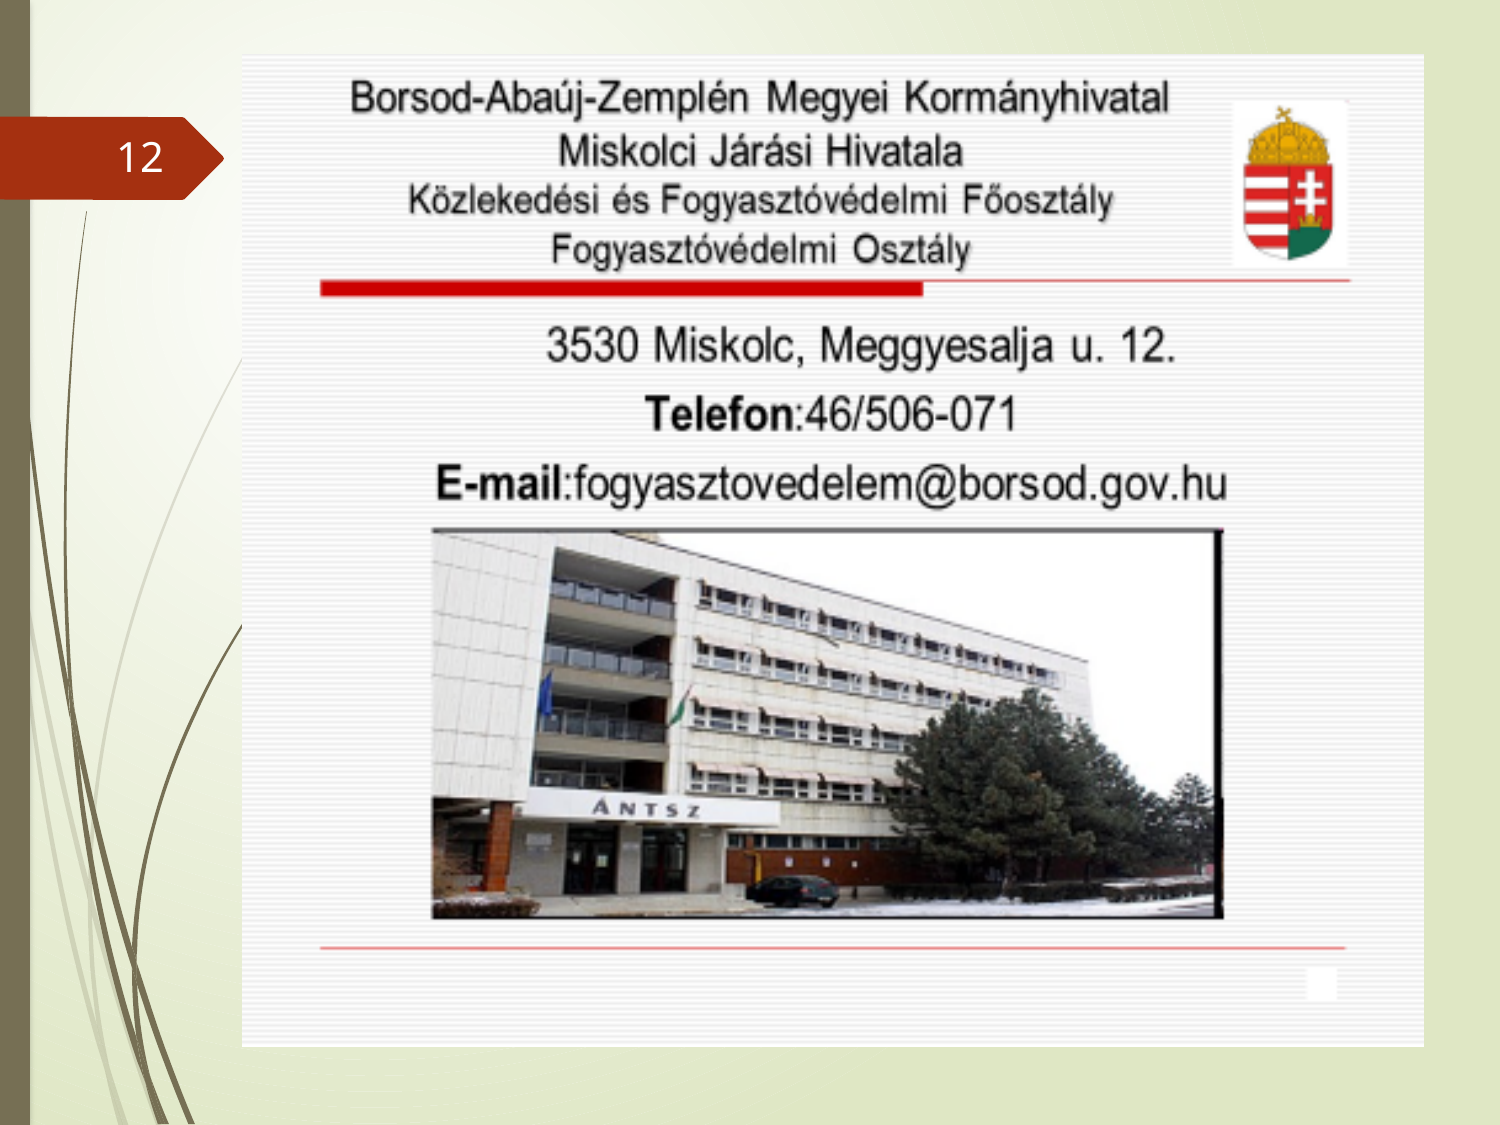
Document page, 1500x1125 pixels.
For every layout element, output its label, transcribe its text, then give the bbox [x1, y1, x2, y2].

slide_number 12 [83, 129, 180, 190]
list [241, 54, 1424, 1047]
